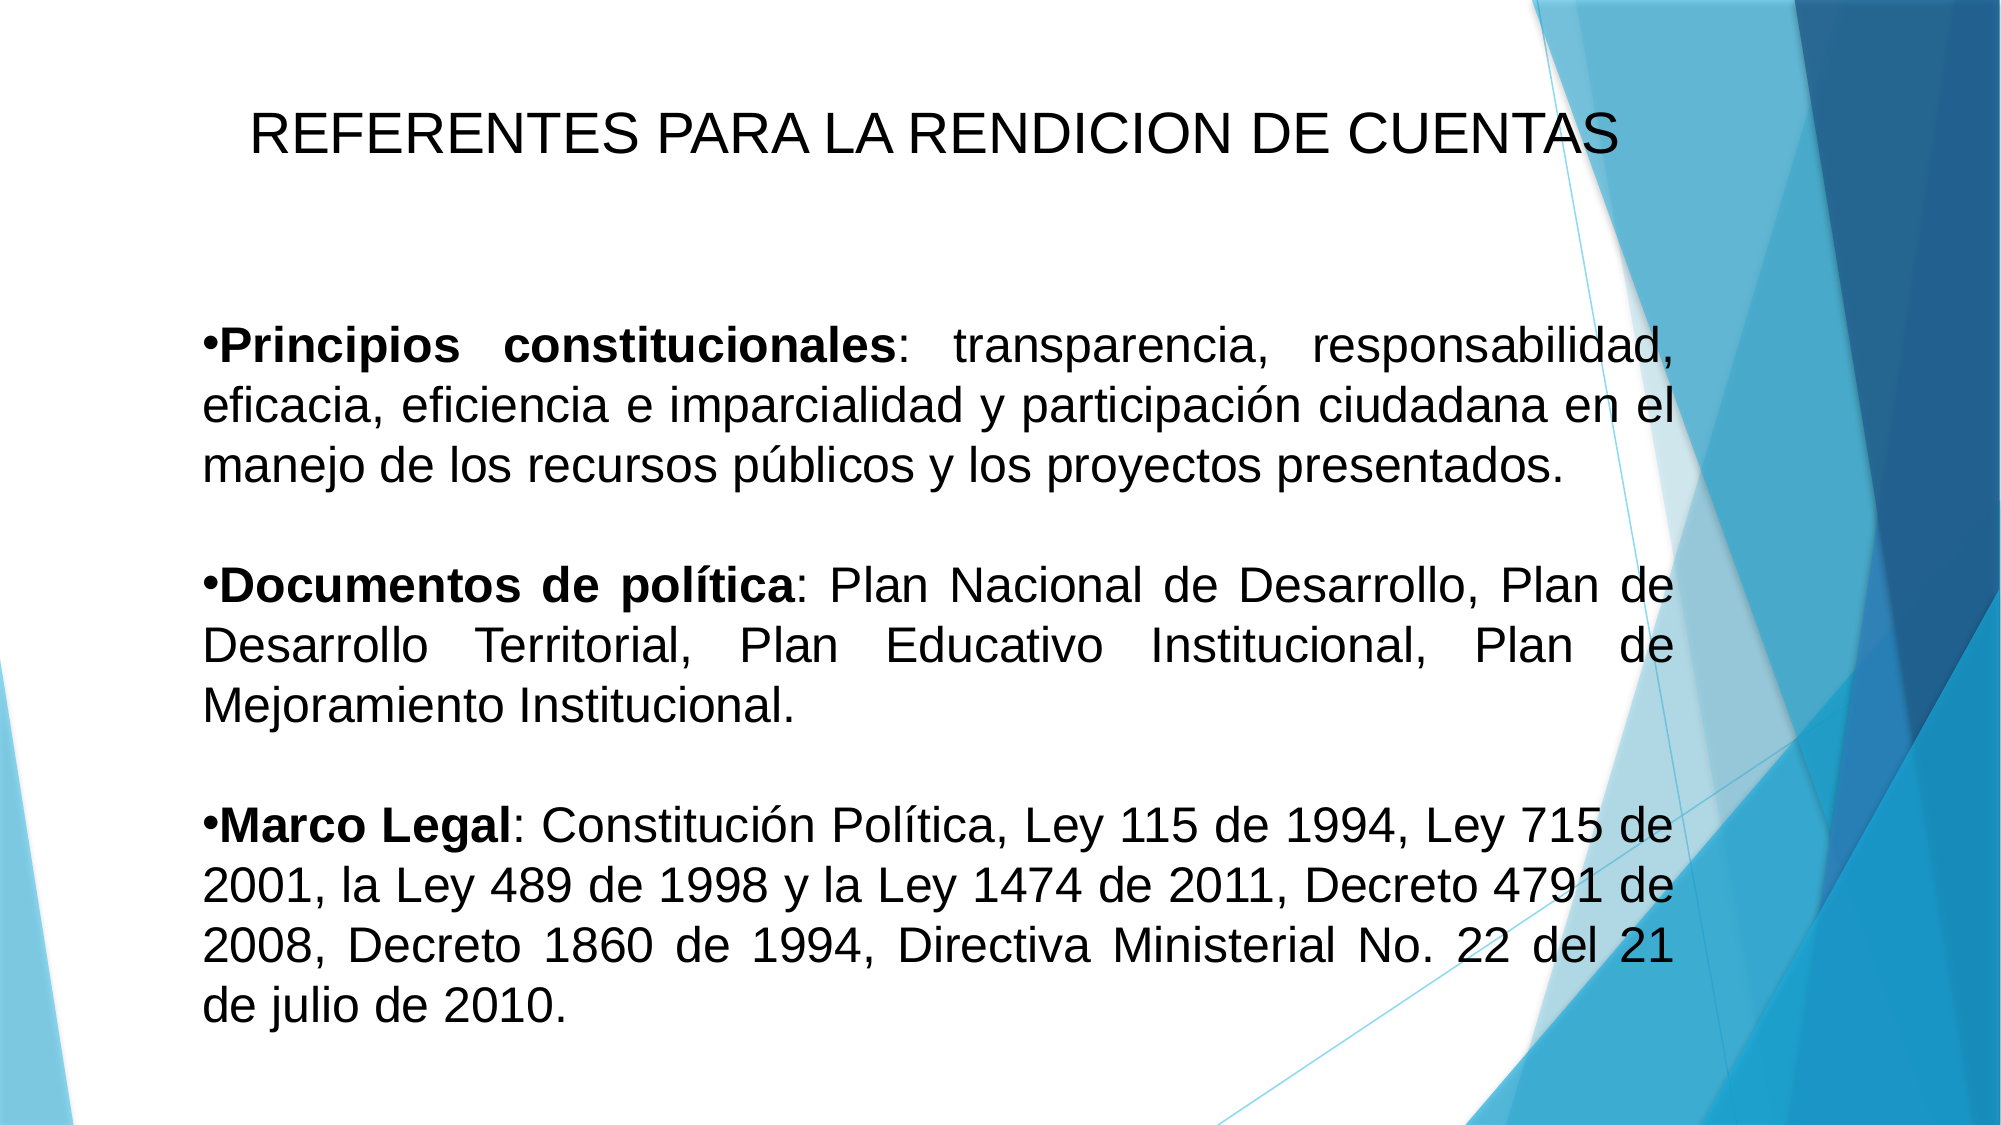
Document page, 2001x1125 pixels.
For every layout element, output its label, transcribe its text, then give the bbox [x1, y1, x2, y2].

text_box Principios constitucionales: transparencia, responsabilidad, eficacia, eficiencia e imparcialidad y participación ciudadana en el manejo de los recursos públicos y los proyectos presentados. Documentos de política: Plan Nacional de Desarrollo, Plan de Desarrollo Territorial, Plan Educativo Institucional, Plan de Mejoramiento Institucional. Marco Legal: Constitución Política, Ley 115 de 1994, Ley 715 de 2001, la Ley 489 de 1998 y la Ley 1474 de 2011, Decreto 4791 de 2008, Decreto 1860 de 1994, Directiva Ministerial No. 22 del 21 de julio de 2010. [187, 304, 1691, 1040]
text_box REFERENTES PARA LA RENDICION DE CUENTAS [234, 87, 1747, 173]
